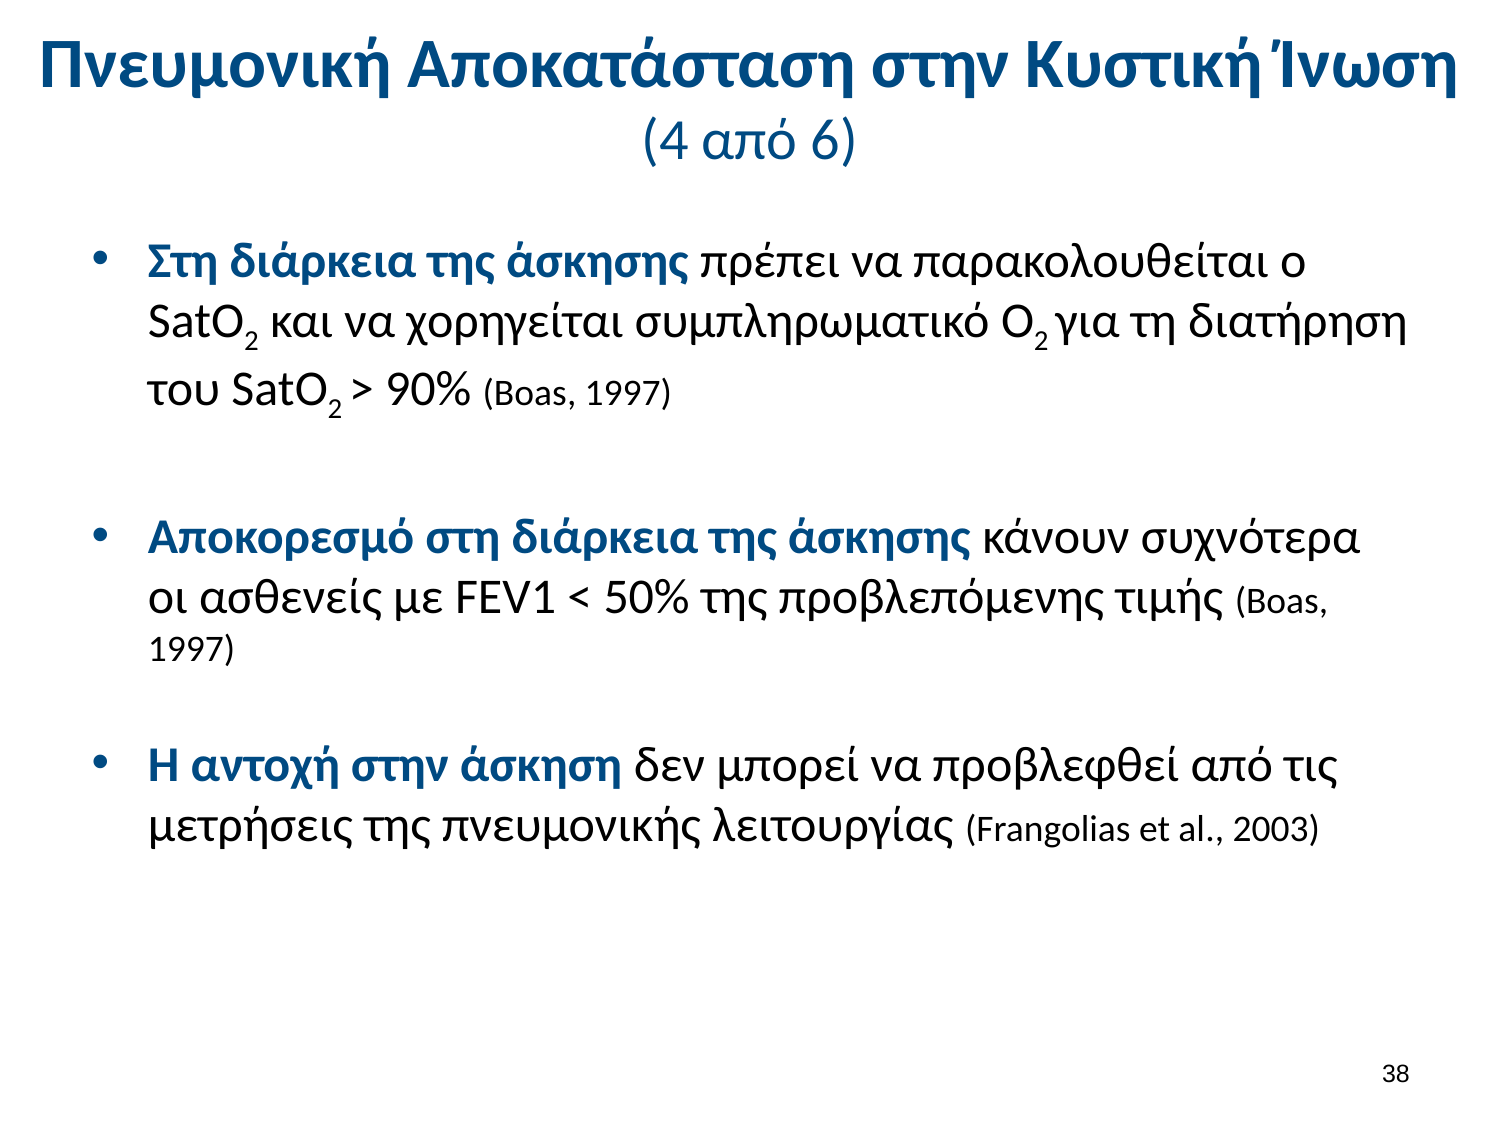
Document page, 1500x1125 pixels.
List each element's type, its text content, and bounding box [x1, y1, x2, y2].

slide_number 37 [1074, 1042, 1425, 1103]
title Πνευμονική Αποκατάσταση στην Κυστική Ίνωση (4 από 6) [0, 19, 1500, 169]
list Στη διάρκεια της άσκησης πρέπει να παρακολουθείται ο SatO2 και να χορηγείται συμπληρωματικό O2 για τη διατήρηση του SatO2 > 90% (Boas, 1997) Αποκορεσμό στη διάρκεια της άσκησης κάνουν συχνότερα οι ασθενείς με FEV1 < 50% της προβλεπόμενης τιμής (Boas, 1997) Η αντοχή στην άσκηση δεν μπορεί να προβλεφθεί από τις μετρήσεις της πνευμονικής λειτουργίας (Frangolias et al., 2003) [76, 219, 1427, 1047]
